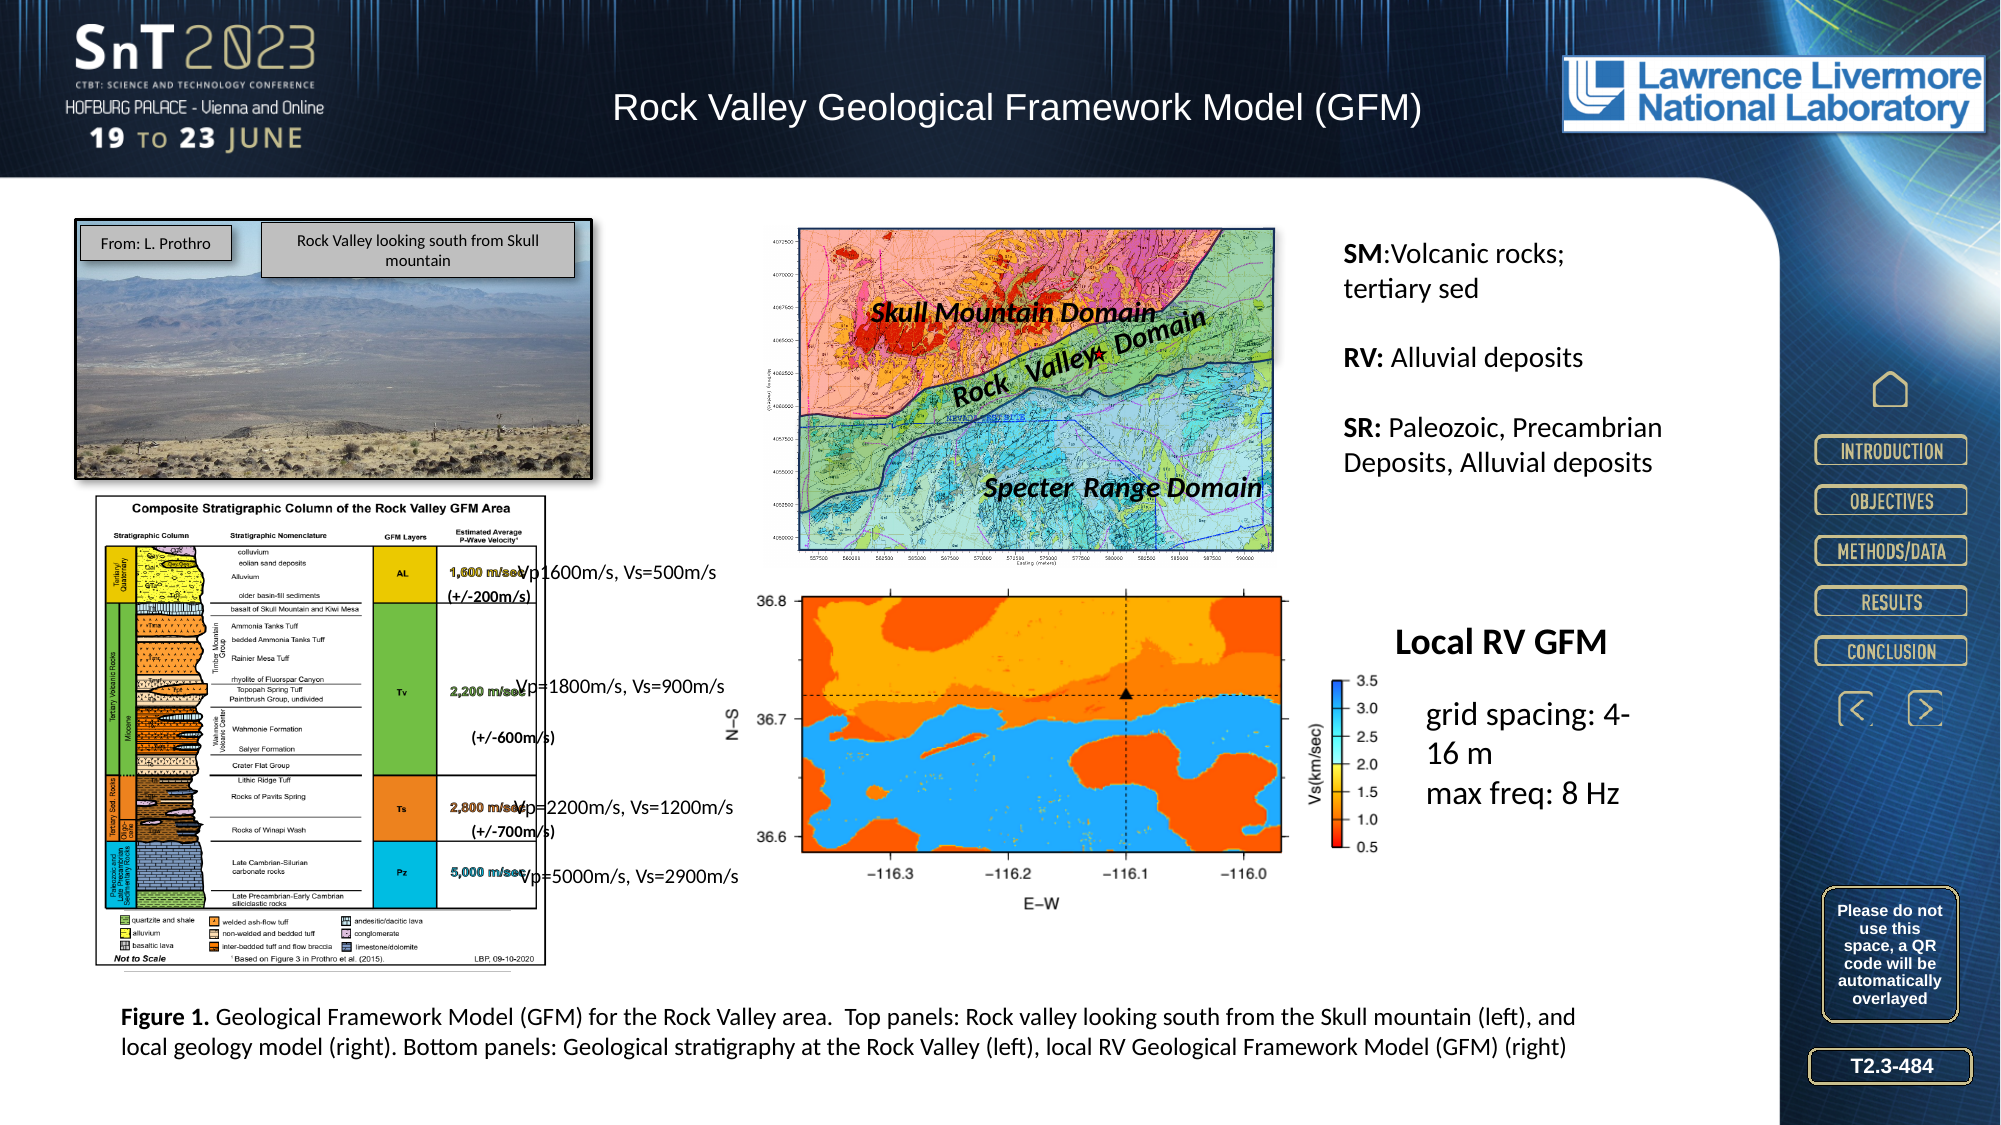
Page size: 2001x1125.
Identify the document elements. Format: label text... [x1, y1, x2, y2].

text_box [67, 220, 1676, 1069]
text_box T2.3-484 [1824, 1047, 1960, 1086]
text_box Rock Valley Geological Framework Model (GFM) [359, 43, 1676, 136]
text_box Please do not use this space, a QR code will be automatically overlayed [1821, 894, 1959, 1017]
picture [0, 0, 2001, 1125]
